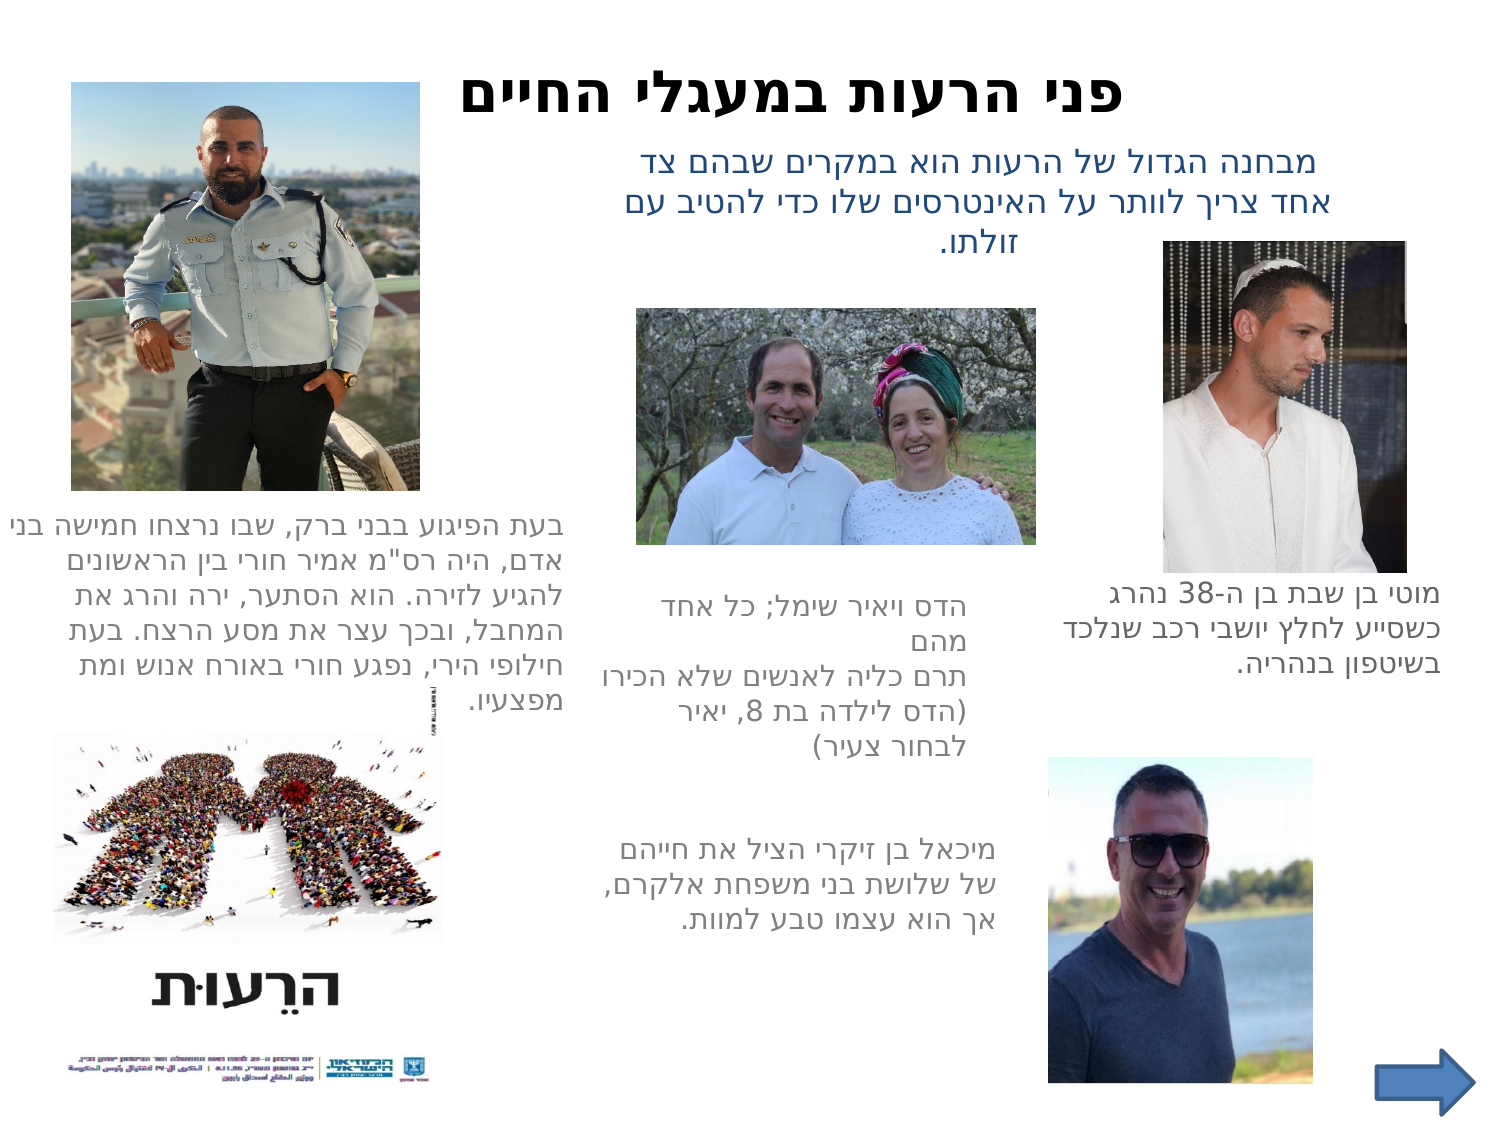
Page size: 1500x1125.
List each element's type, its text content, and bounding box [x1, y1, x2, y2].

text_box [1374, 1048, 1476, 1117]
text_box בעת הפיגוע בבני ברק, שבו נרצחו חמישה בני אדם, היה רס"מ אמיר חורי בין הראשונים להגיע לזירה. הוא הסתער, ירה והרג את המחבל, ובכך עצר את מסע הרצח. בעת חילופי הירי, נפגע חורי באורח אנוש ומת מפצעיו. [0, 499, 580, 724]
text_box הדס ויאיר שימל; כל אחד מהם תרם כליה לאנשים שלא הכירו (הדס לילדה בת 8, יאיר לבחור צעיר) [584, 580, 983, 770]
text_box מיכאל בן זיקרי הציל את חייהם של שלושת בני משפחת אלקרם, אך הוא עצמו טבע למוות. [563, 822, 1012, 943]
picture [71, 81, 420, 492]
picture [1048, 757, 1313, 1093]
picture [52, 683, 444, 1093]
picture [1163, 241, 1408, 573]
text_box מבחנה הגדול של הרעות הוא במקרים שבהם צד אחד צריך לוותר על האינטרסים שלו כדי להטיב עם זולתו. [602, 132, 1355, 268]
text_box מוטי בן שבת בן ה-38 נהרג כשסייע לחלץ יושבי רכב שנלכד בשיטפון בנהריה. [1007, 567, 1457, 687]
picture [636, 307, 1036, 545]
text_box פני הרעות במעגלי החיים [377, 45, 1208, 120]
